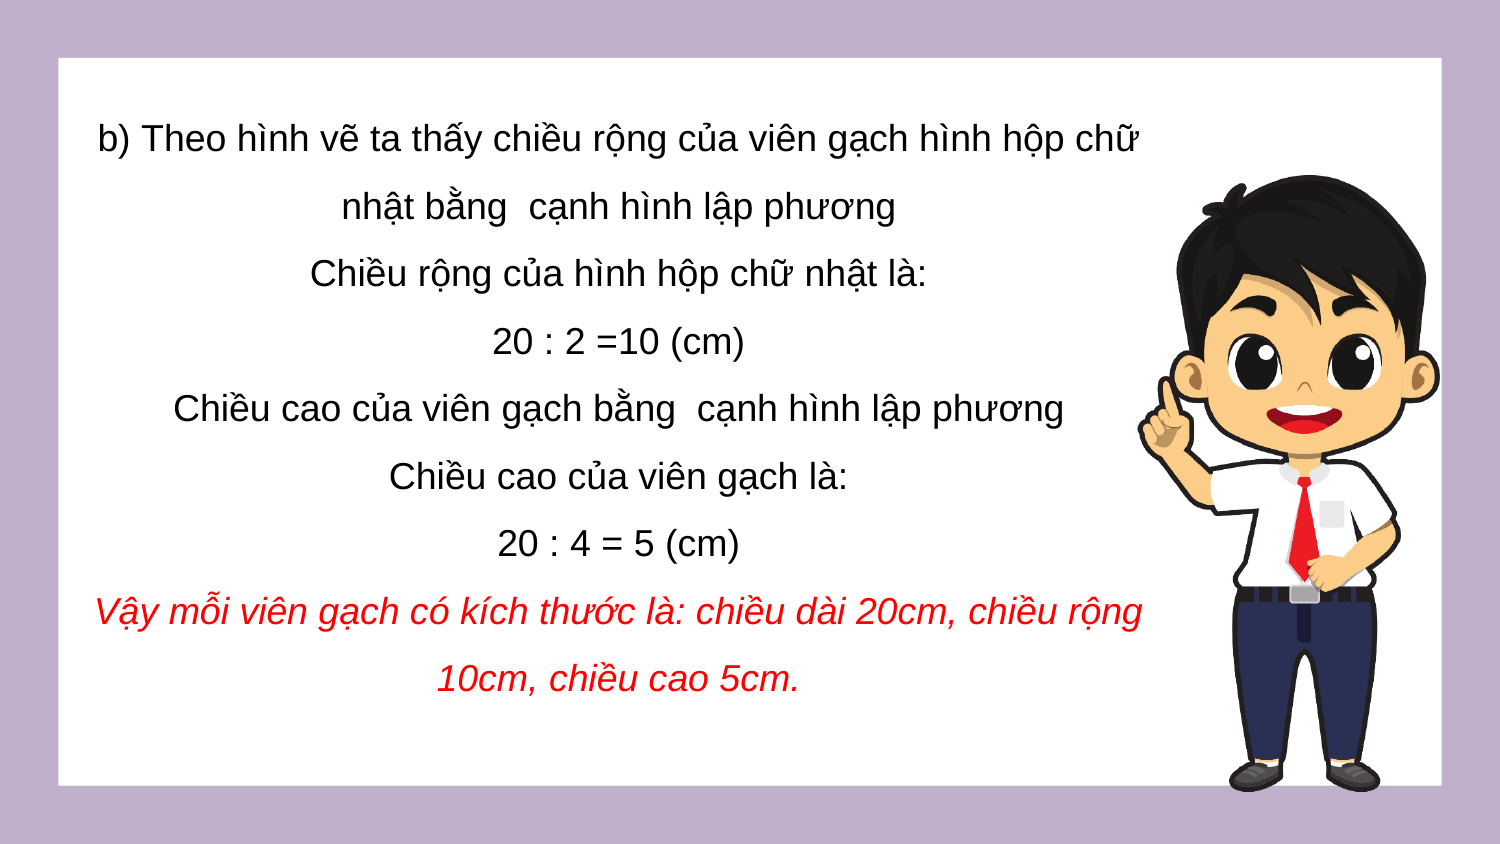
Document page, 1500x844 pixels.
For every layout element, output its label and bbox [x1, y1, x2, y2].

picture [1137, 121, 1448, 798]
